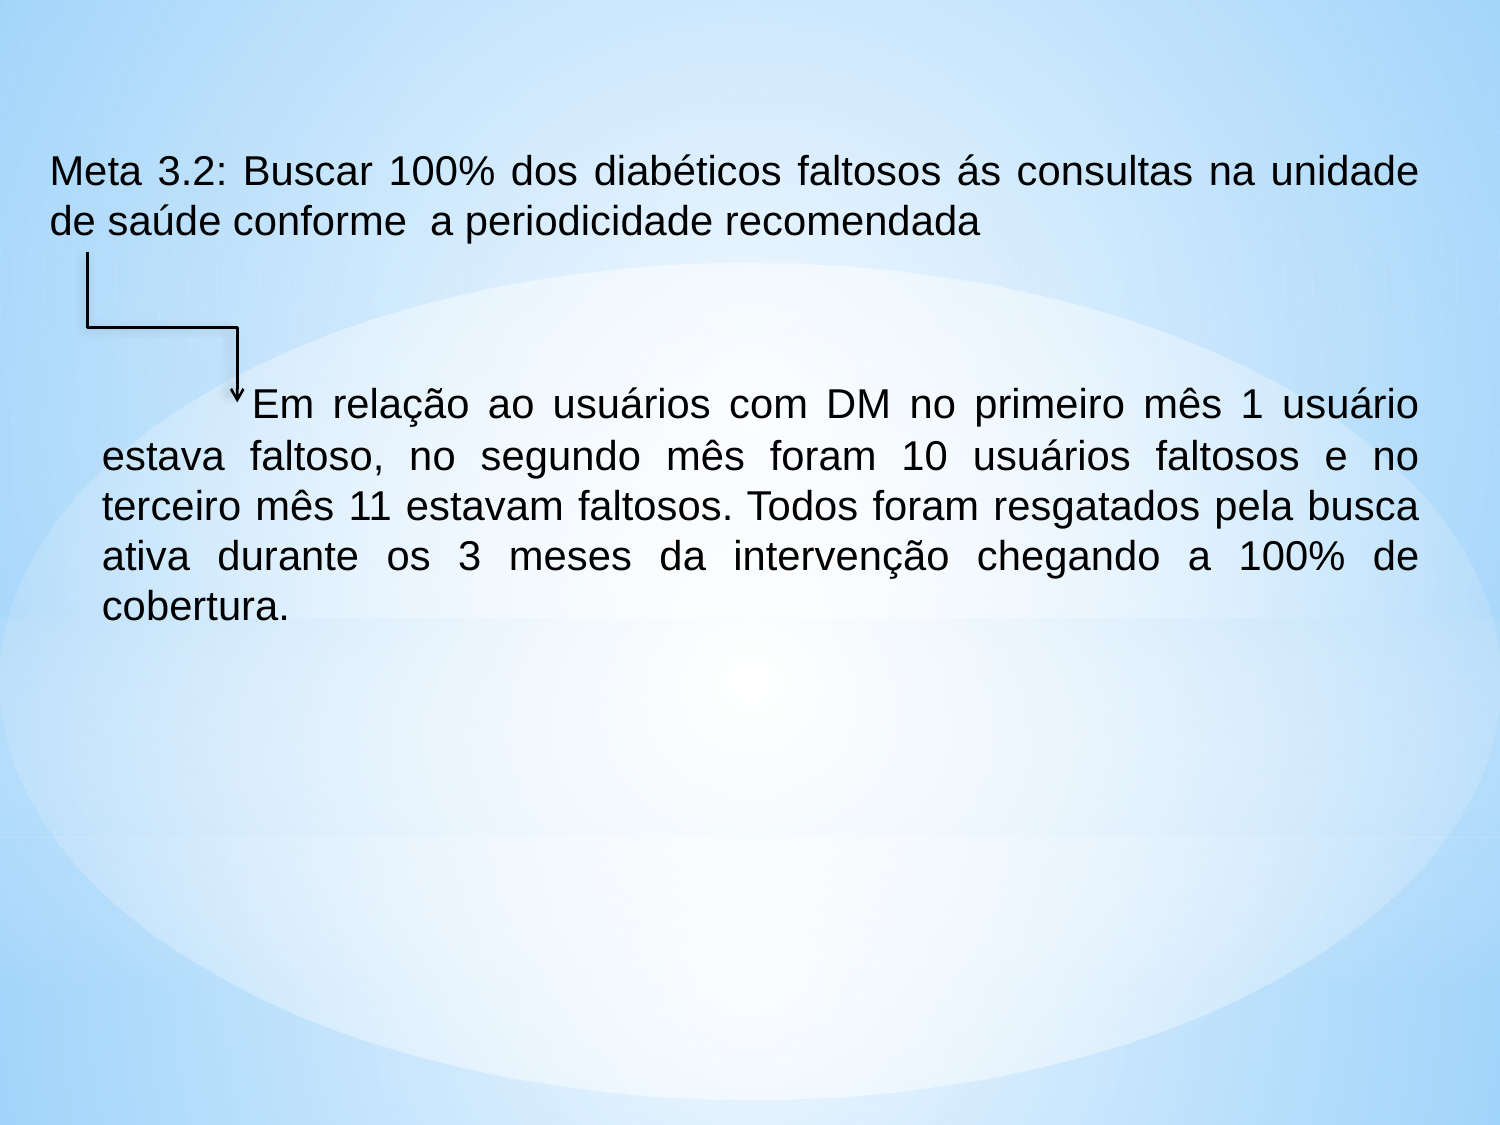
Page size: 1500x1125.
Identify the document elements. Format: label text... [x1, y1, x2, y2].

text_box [86, 252, 238, 403]
text_box Em relação ao usuários com DM no primeiro mês 1 usuário estava faltoso, no segundo mês foram 10 usuários faltosos e no terceiro mês 11 estavam faltosos. Todos foram resgatados pela busca ativa durante os 3 meses da intervenção chegando a 100% de cobertura. [87, 361, 1435, 637]
text_box Meta 3.2: Buscar 100% dos diabéticos faltosos ás consultas na unidade de saúde conforme a periodicidade recomendada [34, 136, 1435, 251]
